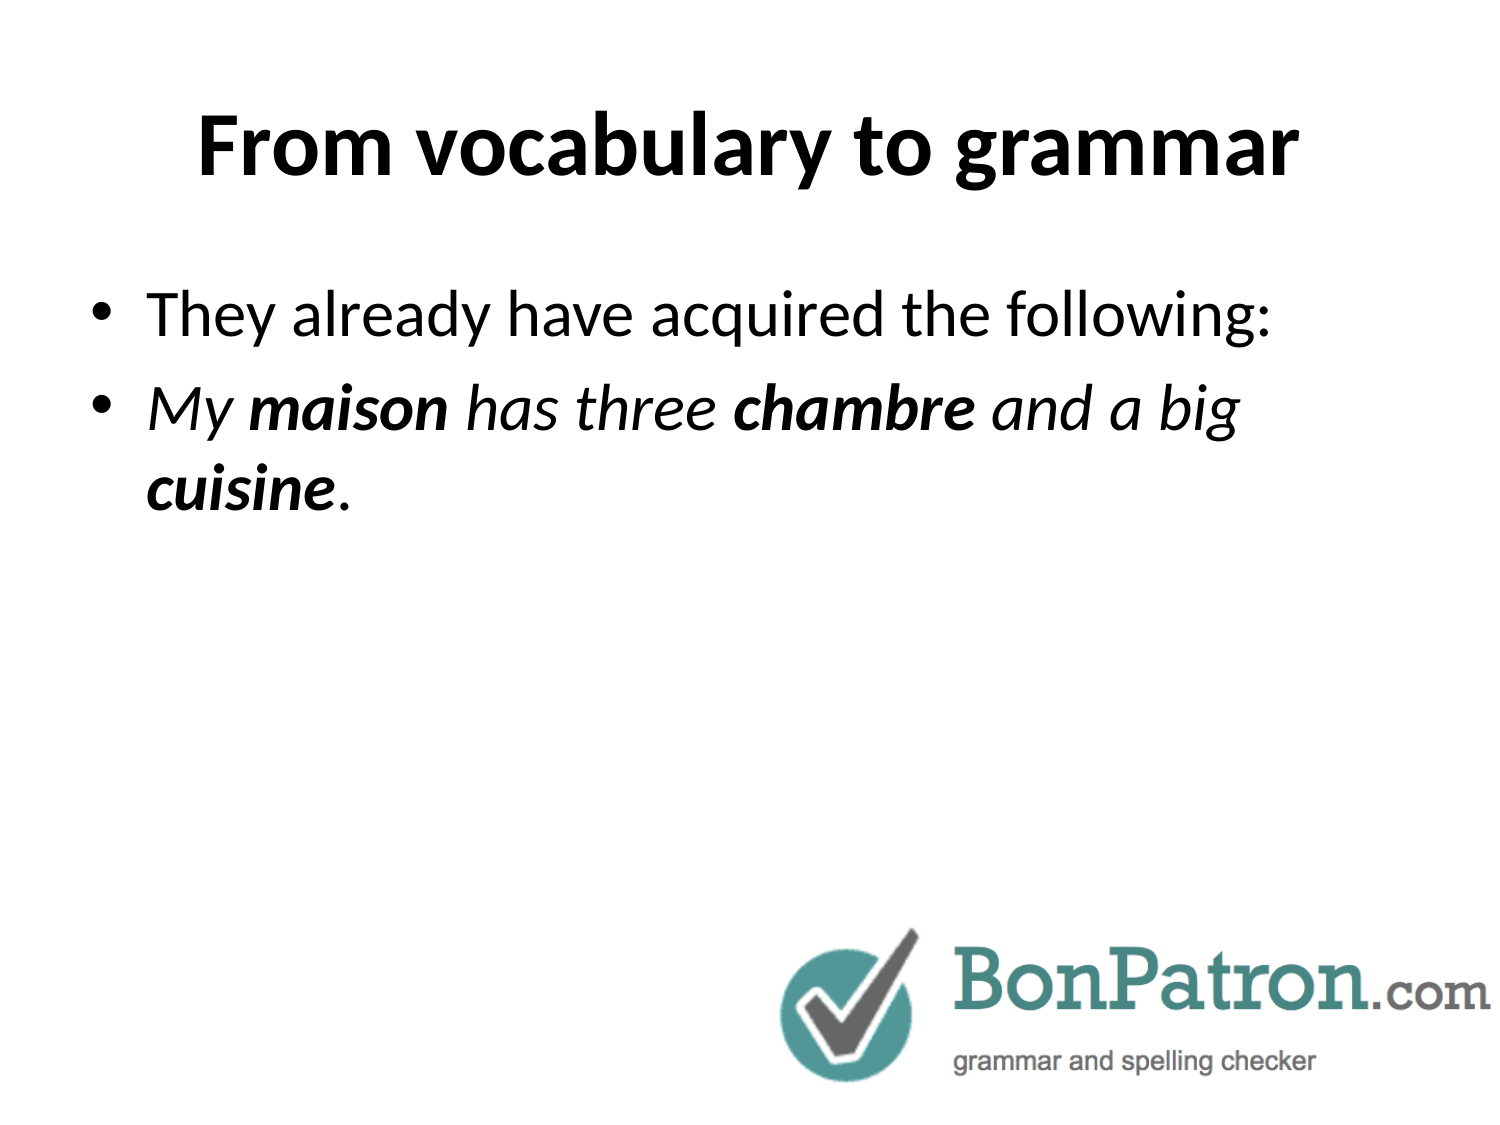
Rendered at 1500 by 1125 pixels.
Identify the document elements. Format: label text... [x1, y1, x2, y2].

title From vocabulary to grammar [75, 45, 1425, 233]
picture [772, 922, 1500, 1088]
list They already have acquired the following: My maison has three chambre and a big cuisine. [75, 262, 1425, 1005]
